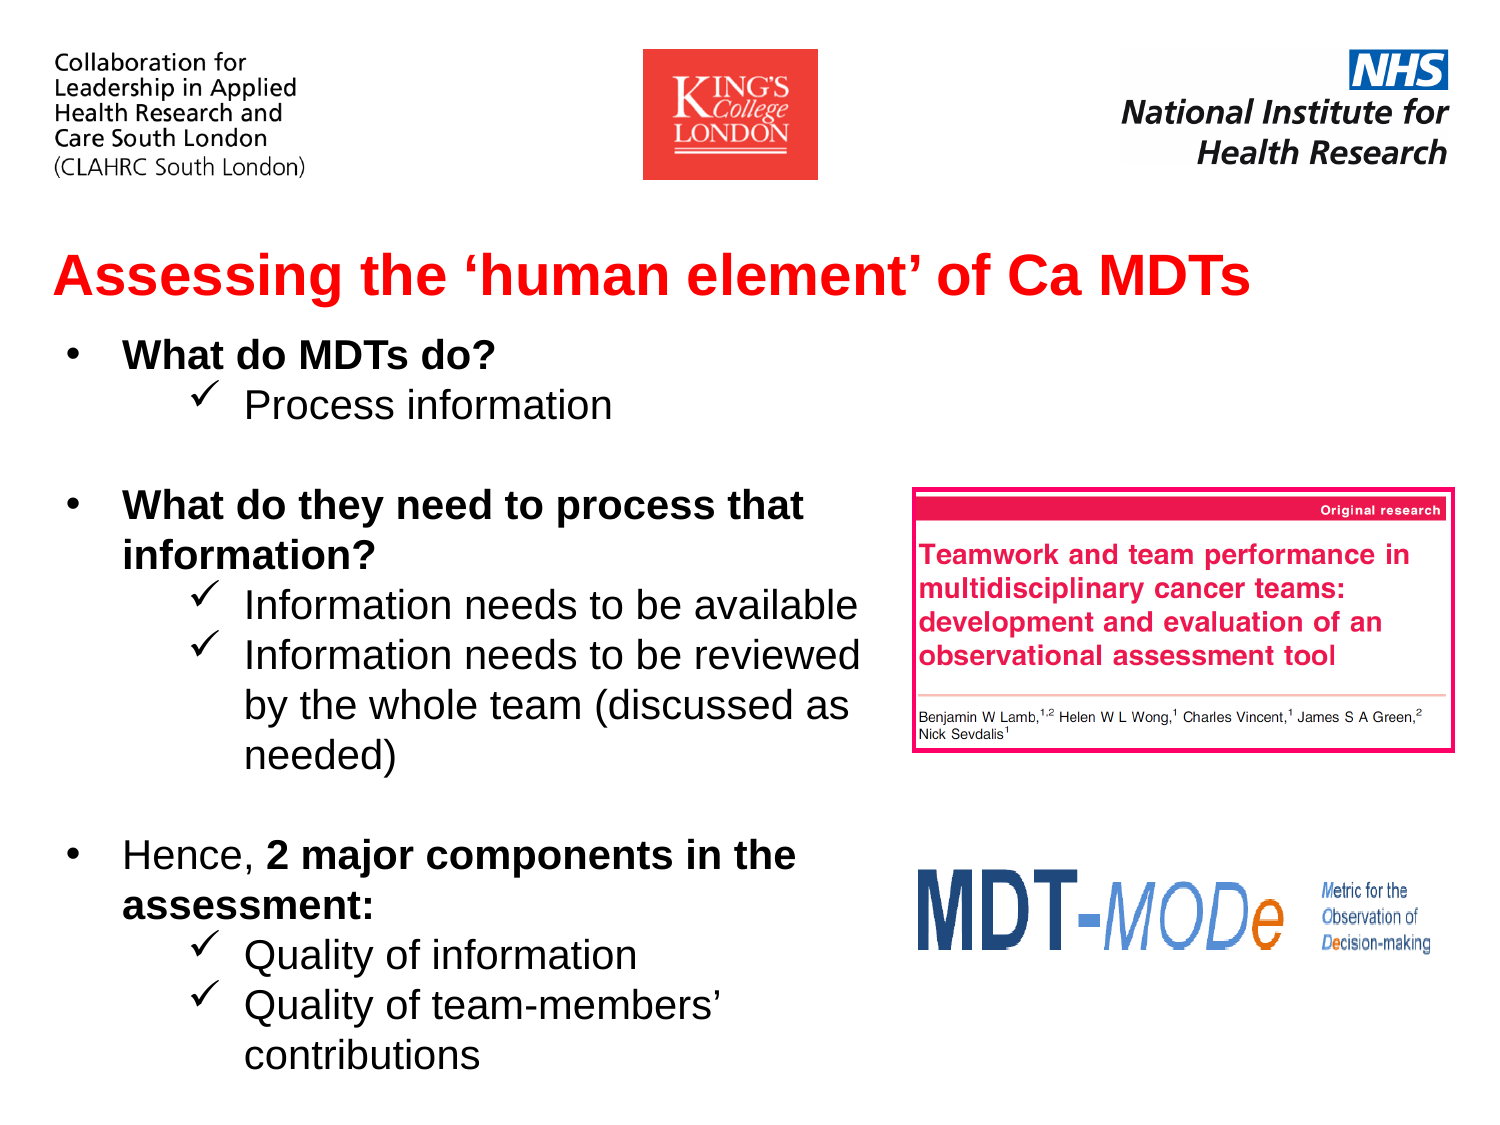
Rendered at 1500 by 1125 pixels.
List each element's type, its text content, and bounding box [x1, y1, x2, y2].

picture [907, 857, 1458, 978]
picture [643, 49, 818, 181]
picture [49, 49, 326, 181]
text_box Assessing the ‘human element’ of Ca MDTs [37, 237, 1450, 316]
picture [915, 491, 1451, 749]
text_box What do MDTs do? Process information What do they need to process that information? Information needs to be available Information needs to be reviewed by the whole team (discussed as needed) Hence, 2 major components in the assessment: Quality of information Quality of team-members’ contributions [51, 320, 880, 1086]
picture [1120, 49, 1451, 166]
